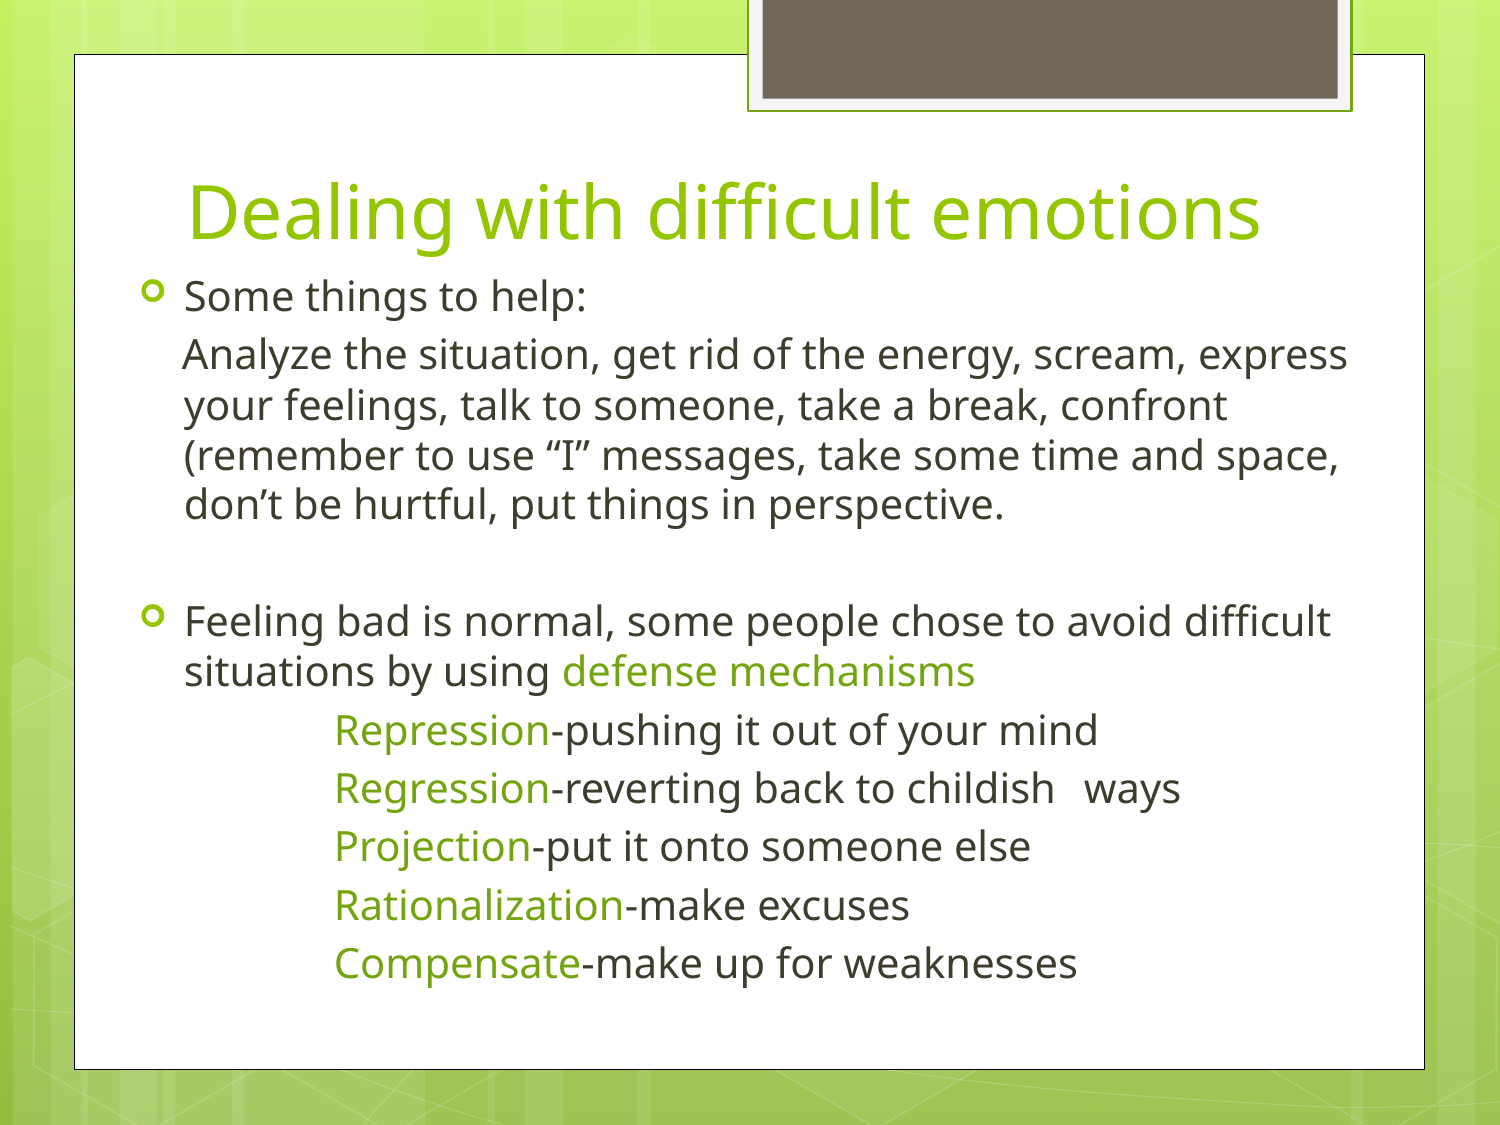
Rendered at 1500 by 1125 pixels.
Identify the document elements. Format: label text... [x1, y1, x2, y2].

list Some things to help: Analyze the situation, get rid of the energy, scream, express your feelings, talk to someone, take a break, confront (remember to use “I” messages, take some time and space, don’t be hurtful, put things in perspective. Feeling bad is normal, some people chose to avoid difficult situations by using defense mechanisms Repression-pushing it out of your mind Regression-reverting back to childish ways Projection-put it onto someone else Rationalization-make excuses Compensate-make up for weaknesses [112, 262, 1388, 1025]
title Dealing with difficult emotions [171, 137, 1324, 262]
